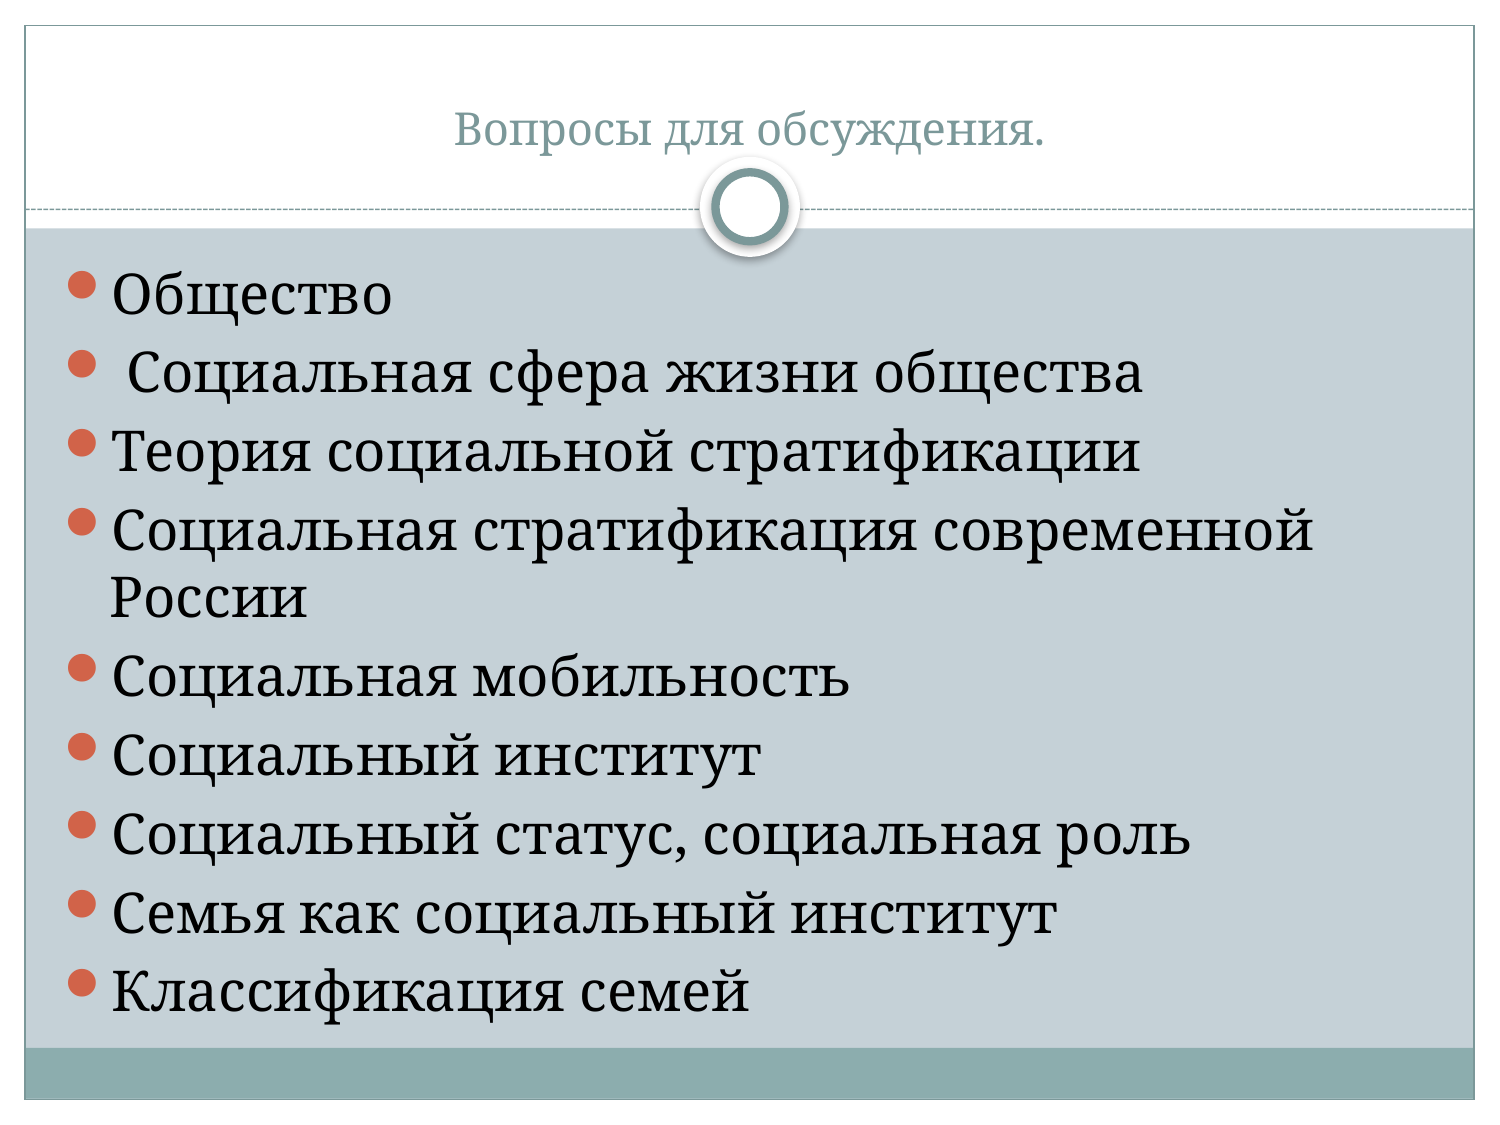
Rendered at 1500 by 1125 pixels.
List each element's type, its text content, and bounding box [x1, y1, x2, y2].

title Вопросы для обсуждения. [49, 37, 1450, 162]
list Общество Социальная сфера жизни общества Теория социальной стратификации Социальная стратификация современной России Социальная мобильность Социальный институт Социальный статус, социальная роль Семья как социальный институт Классификация семей [49, 250, 1445, 1001]
